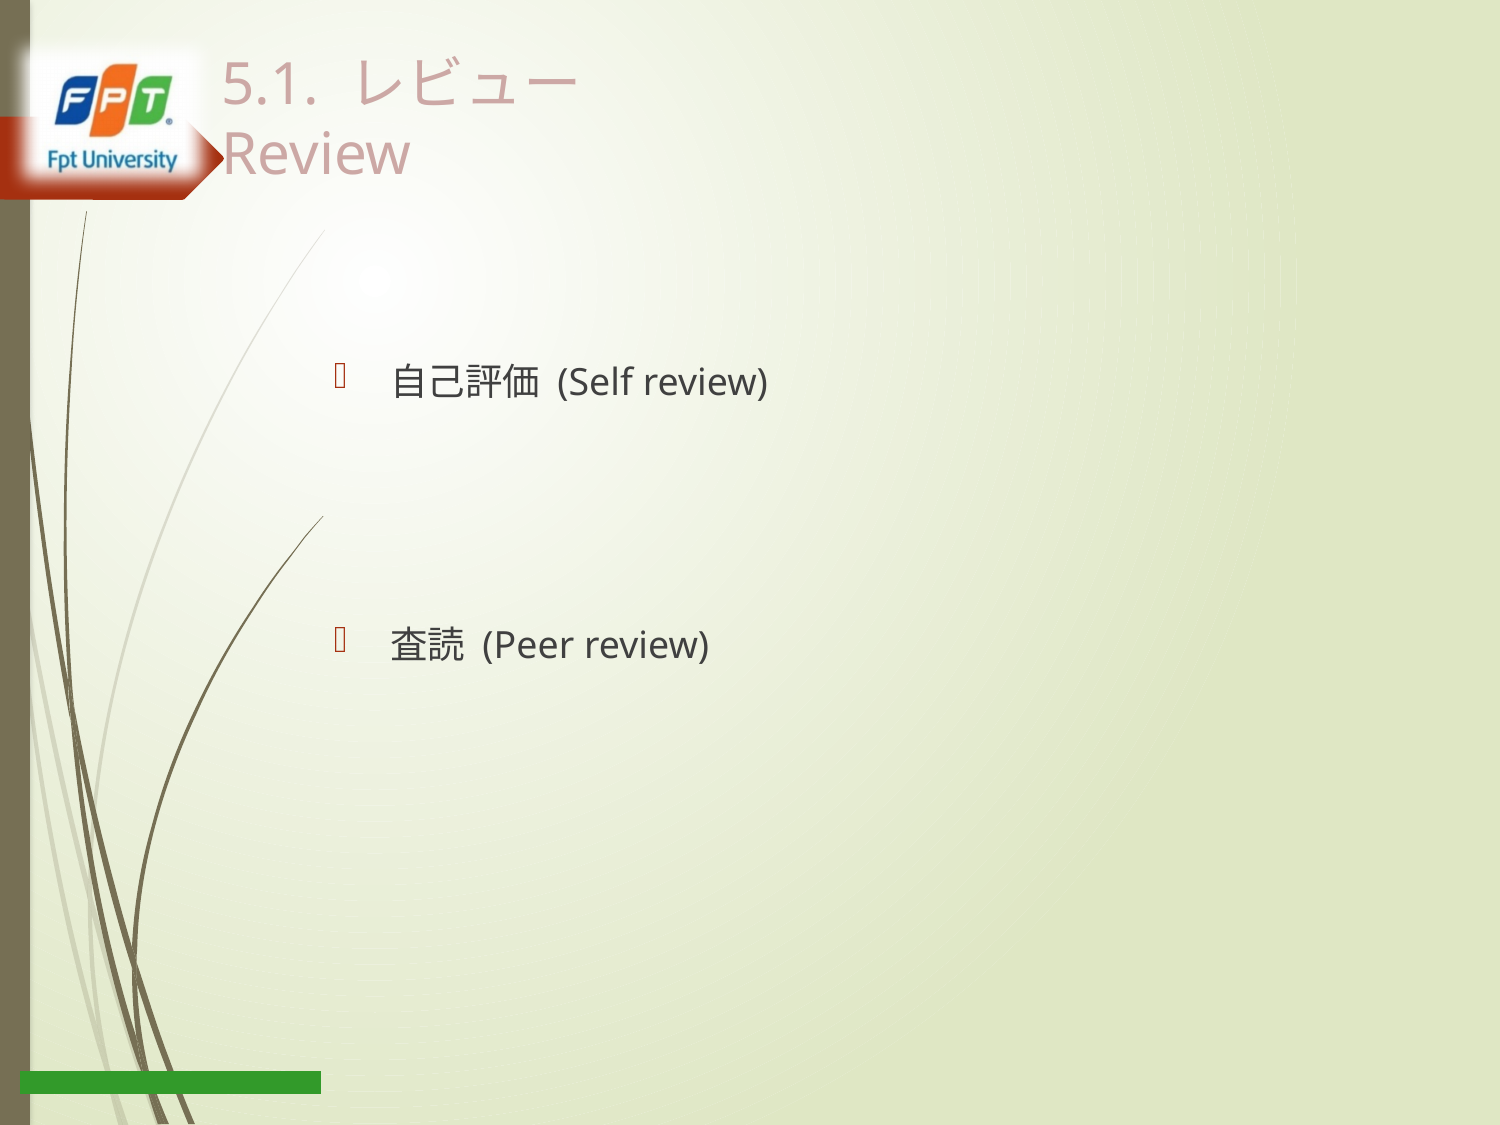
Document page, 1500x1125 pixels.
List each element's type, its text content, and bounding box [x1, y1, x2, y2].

picture [20, 1070, 321, 1095]
title 5.1. レビュー Review [223, 38, 823, 182]
list 自己評価 (Self review) 査読 (Peer review) [318, 350, 1400, 970]
picture [5, 30, 220, 197]
